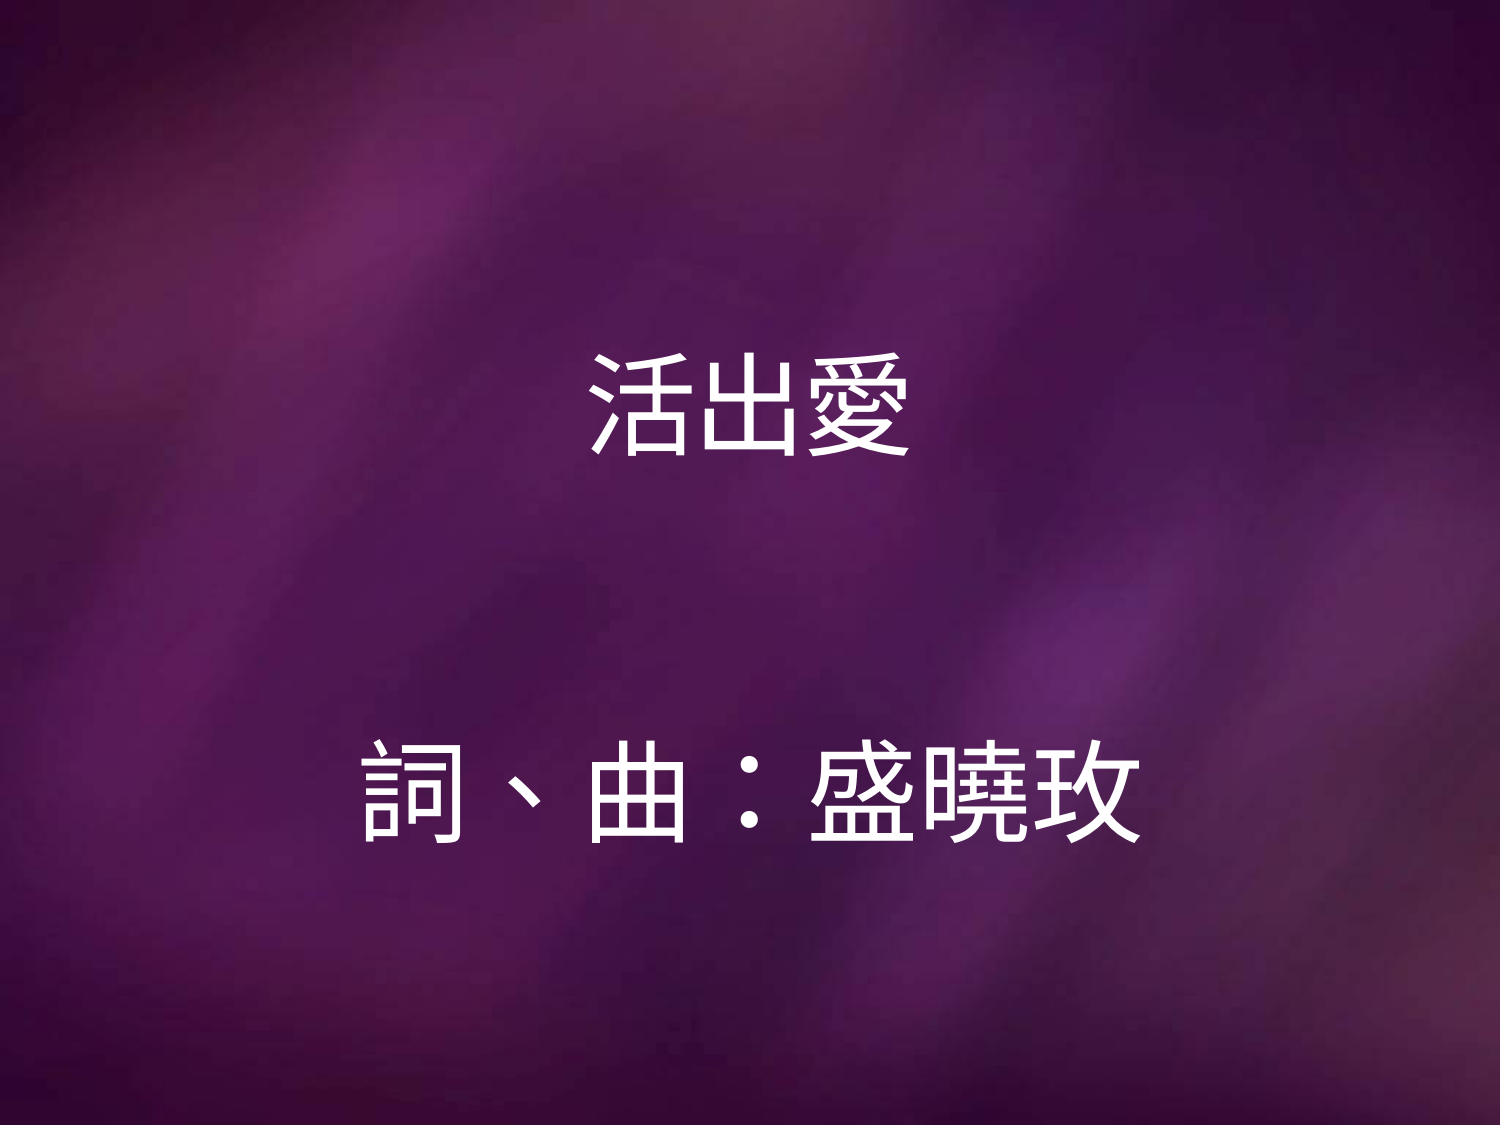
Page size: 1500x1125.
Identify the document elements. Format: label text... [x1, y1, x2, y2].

picture [0, 0, 1500, 1125]
title 活出愛 [119, 350, 1380, 563]
subtitle 詞、曲：盛曉玫 [119, 737, 1380, 875]
